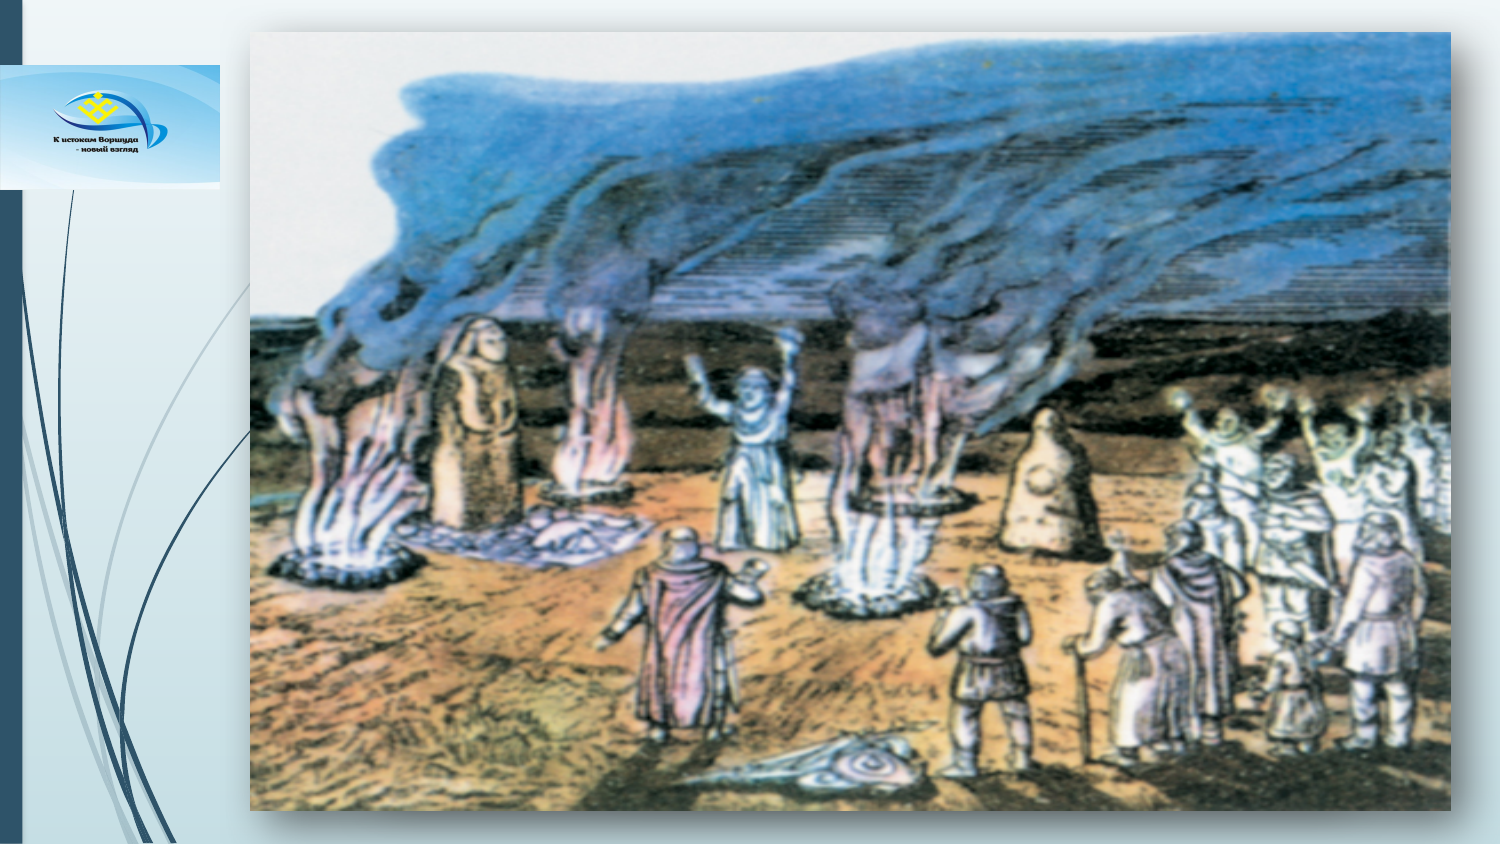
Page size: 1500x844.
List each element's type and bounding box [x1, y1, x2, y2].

picture [0, 65, 221, 190]
picture [250, 32, 1451, 812]
